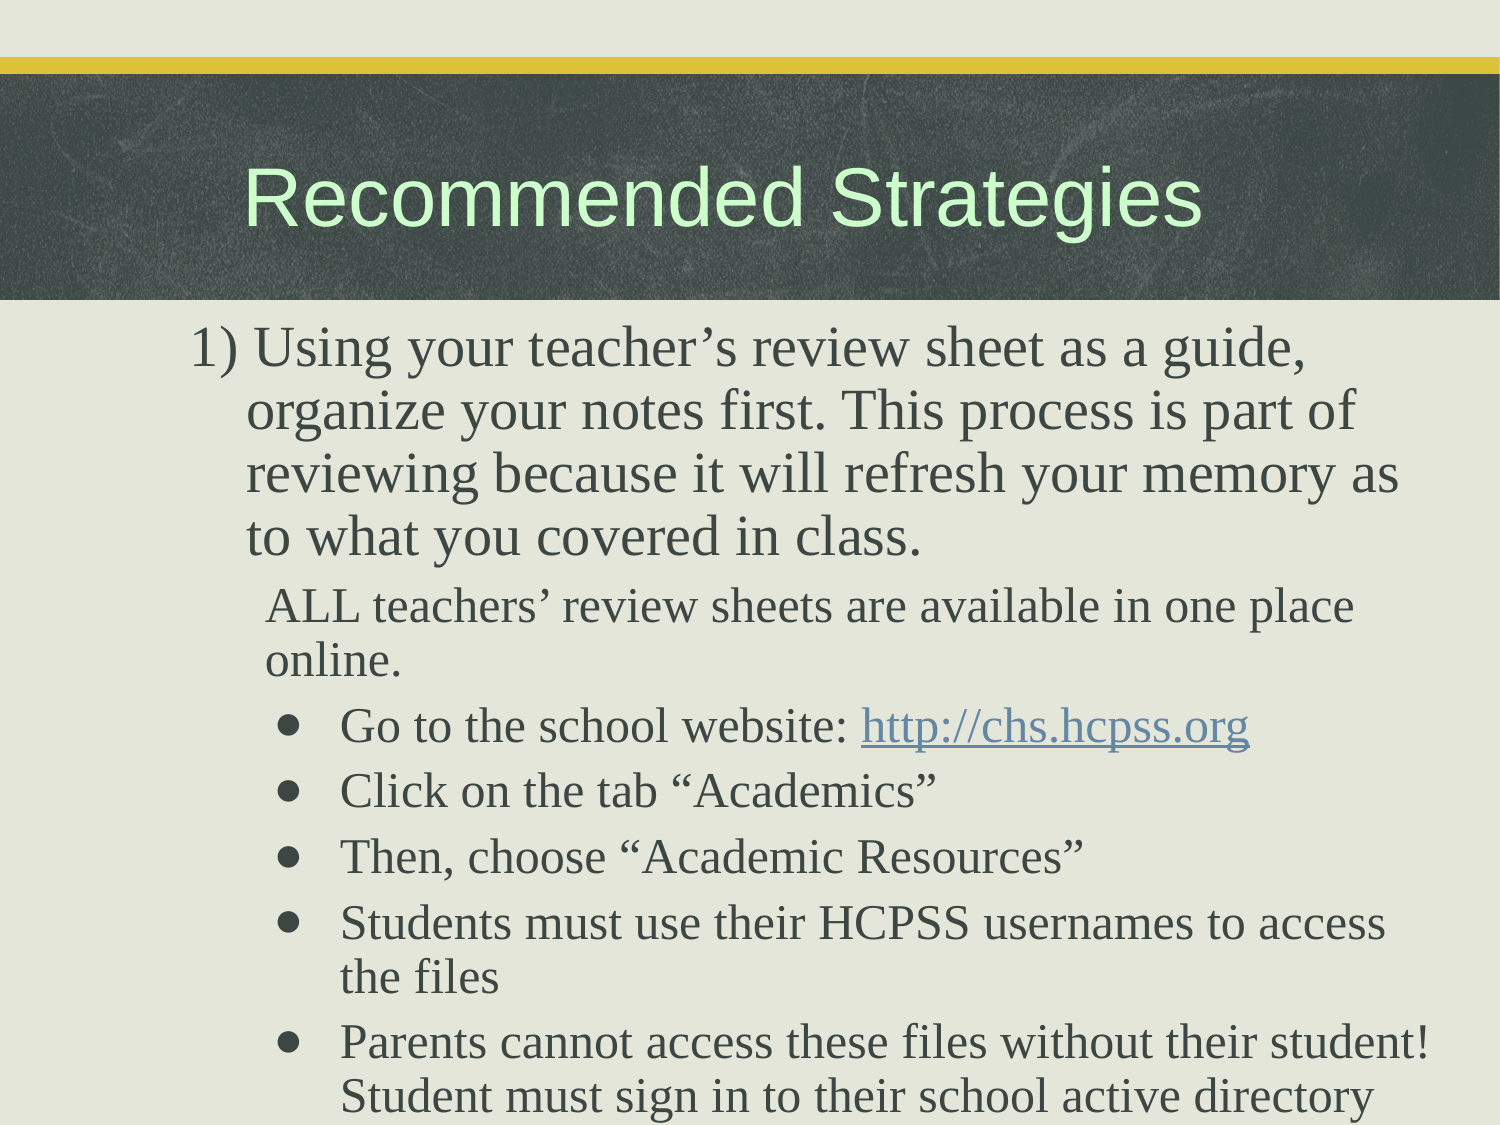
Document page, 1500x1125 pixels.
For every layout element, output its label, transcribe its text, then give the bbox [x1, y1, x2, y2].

picture [0, 74, 1500, 300]
text_box 1) Using your teacher’s review sheet as a guide, organize your notes first. This process is part of reviewing because it will refresh your memory as to what you covered in class. ALL teachers’ review sheets are available in one place online. Go to the school website: http://chs.hcpss.org Click on the tab “Academics” Then, choose “Academic Resources” Students must use their HCPSS usernames to access the files Parents cannot access these files without their student! Student must sign in to their school active directory [174, 308, 1475, 1125]
text_box Recommended Strategies [227, 135, 1231, 252]
